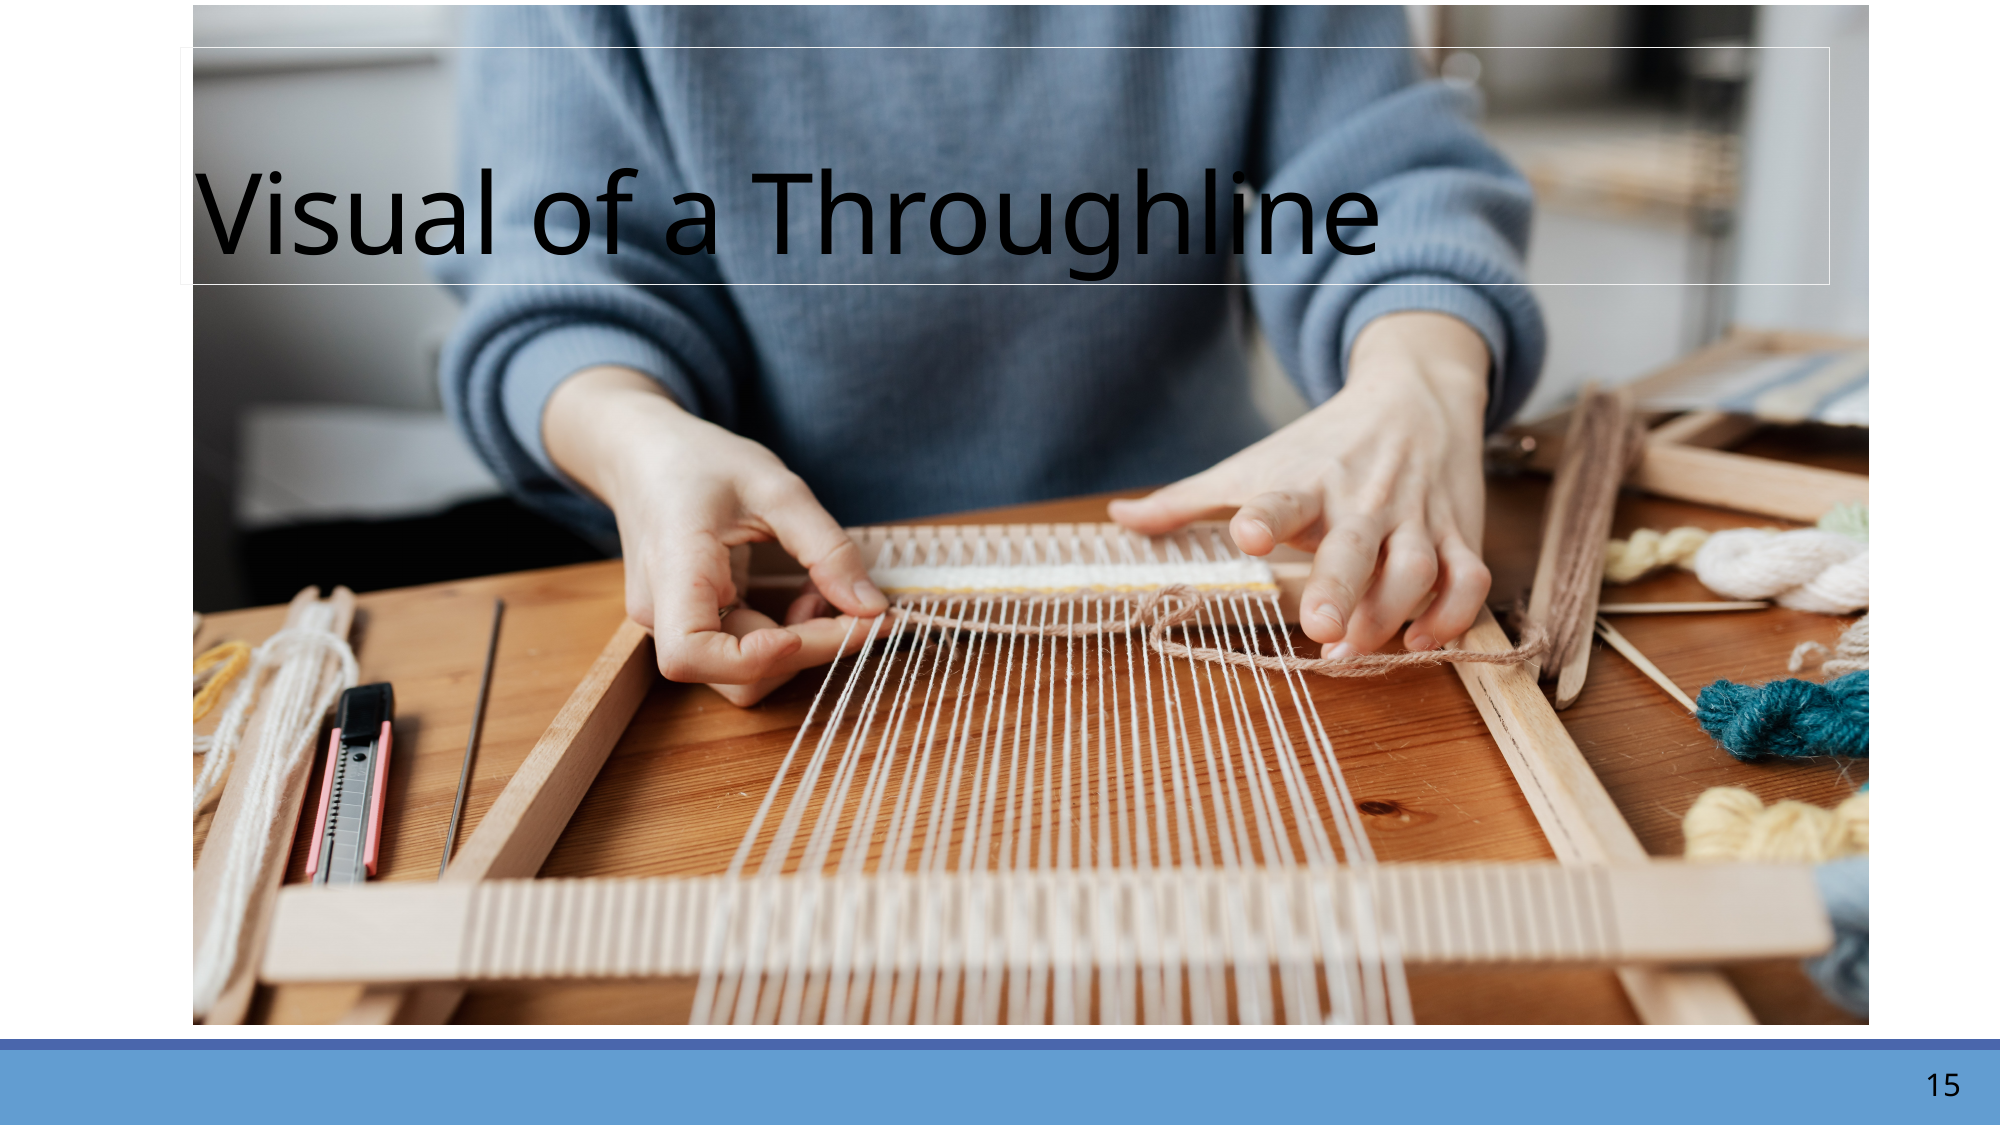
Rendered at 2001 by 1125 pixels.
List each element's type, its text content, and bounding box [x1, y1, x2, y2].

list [193, 4, 1869, 1026]
title Visual of a Throughline [180, 47, 190, 285]
slide_number 15 [1868, 1053, 1977, 1120]
